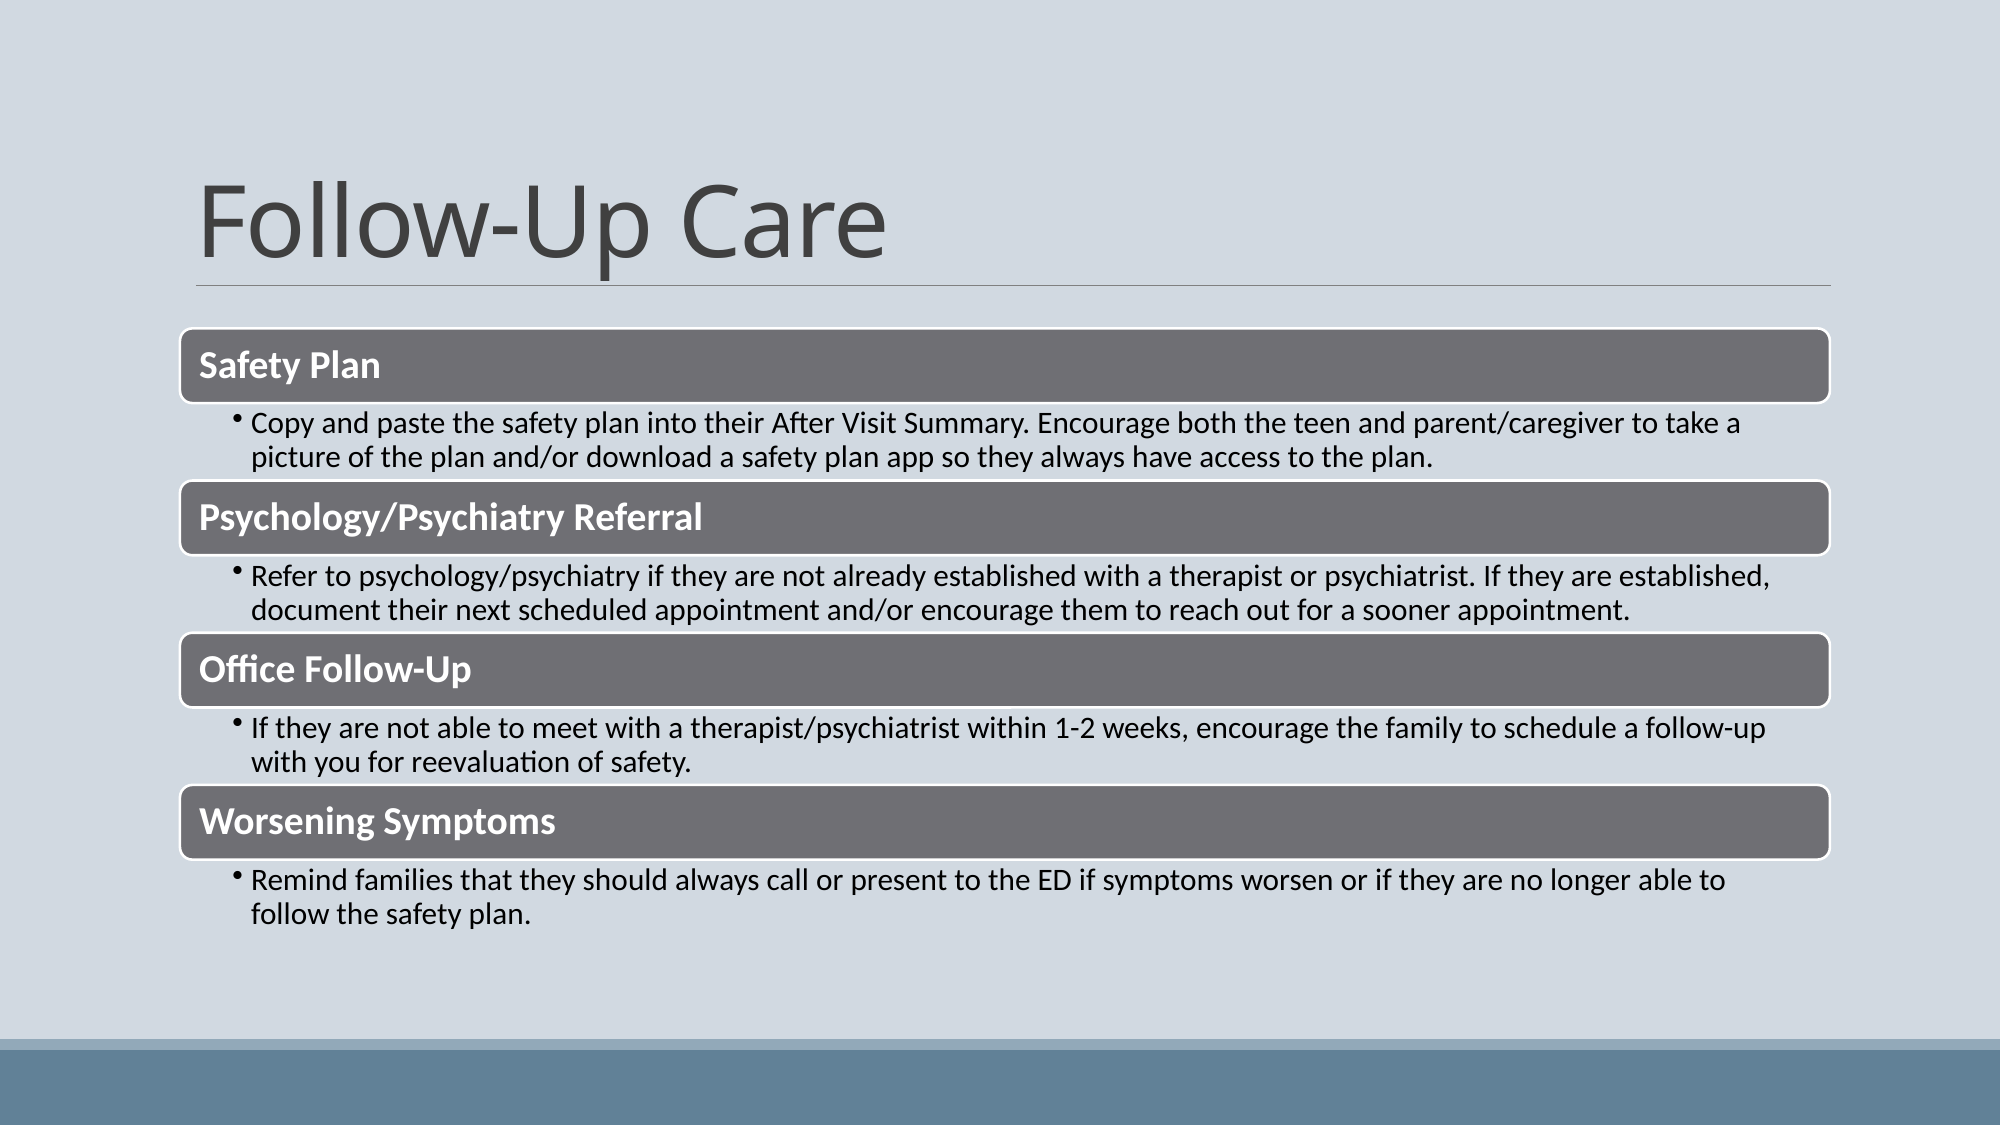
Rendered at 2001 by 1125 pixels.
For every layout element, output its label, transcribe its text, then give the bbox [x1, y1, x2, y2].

title Follow-Up Care [180, 47, 1830, 285]
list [179, 302, 1831, 964]
